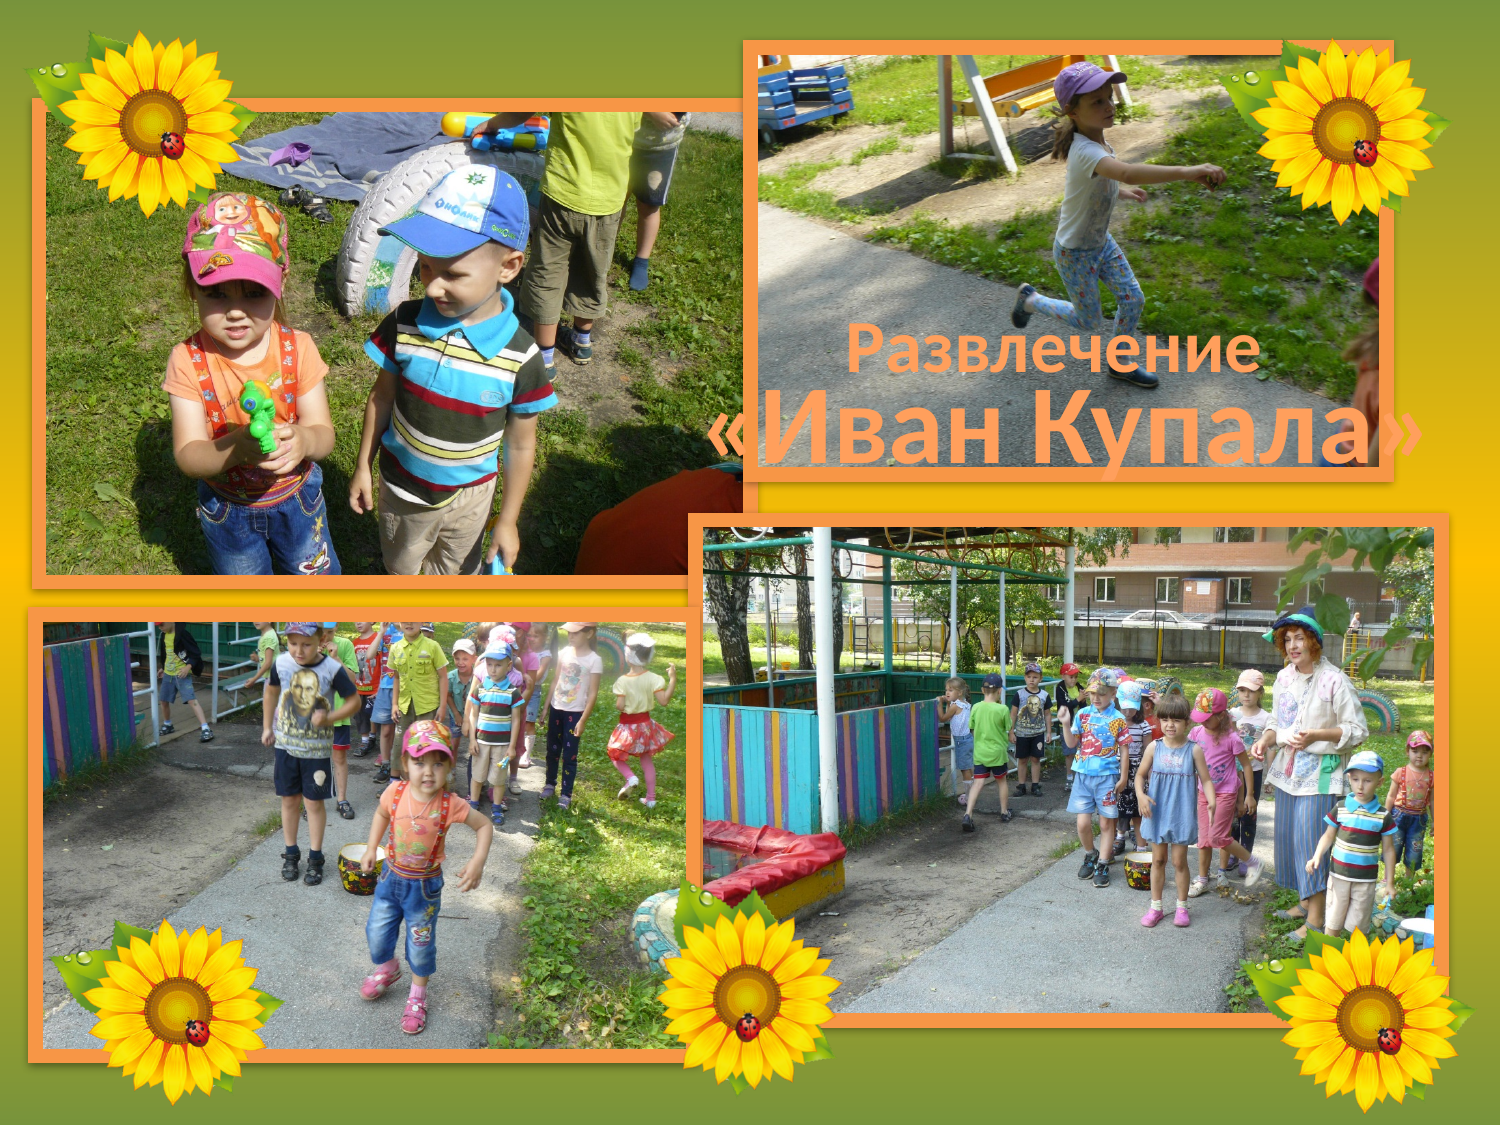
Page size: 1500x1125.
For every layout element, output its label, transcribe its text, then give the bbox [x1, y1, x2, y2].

picture [17, 0, 1483, 1125]
text_box «Иван Купала» [748, 343, 1451, 494]
picture [757, 6, 1459, 468]
